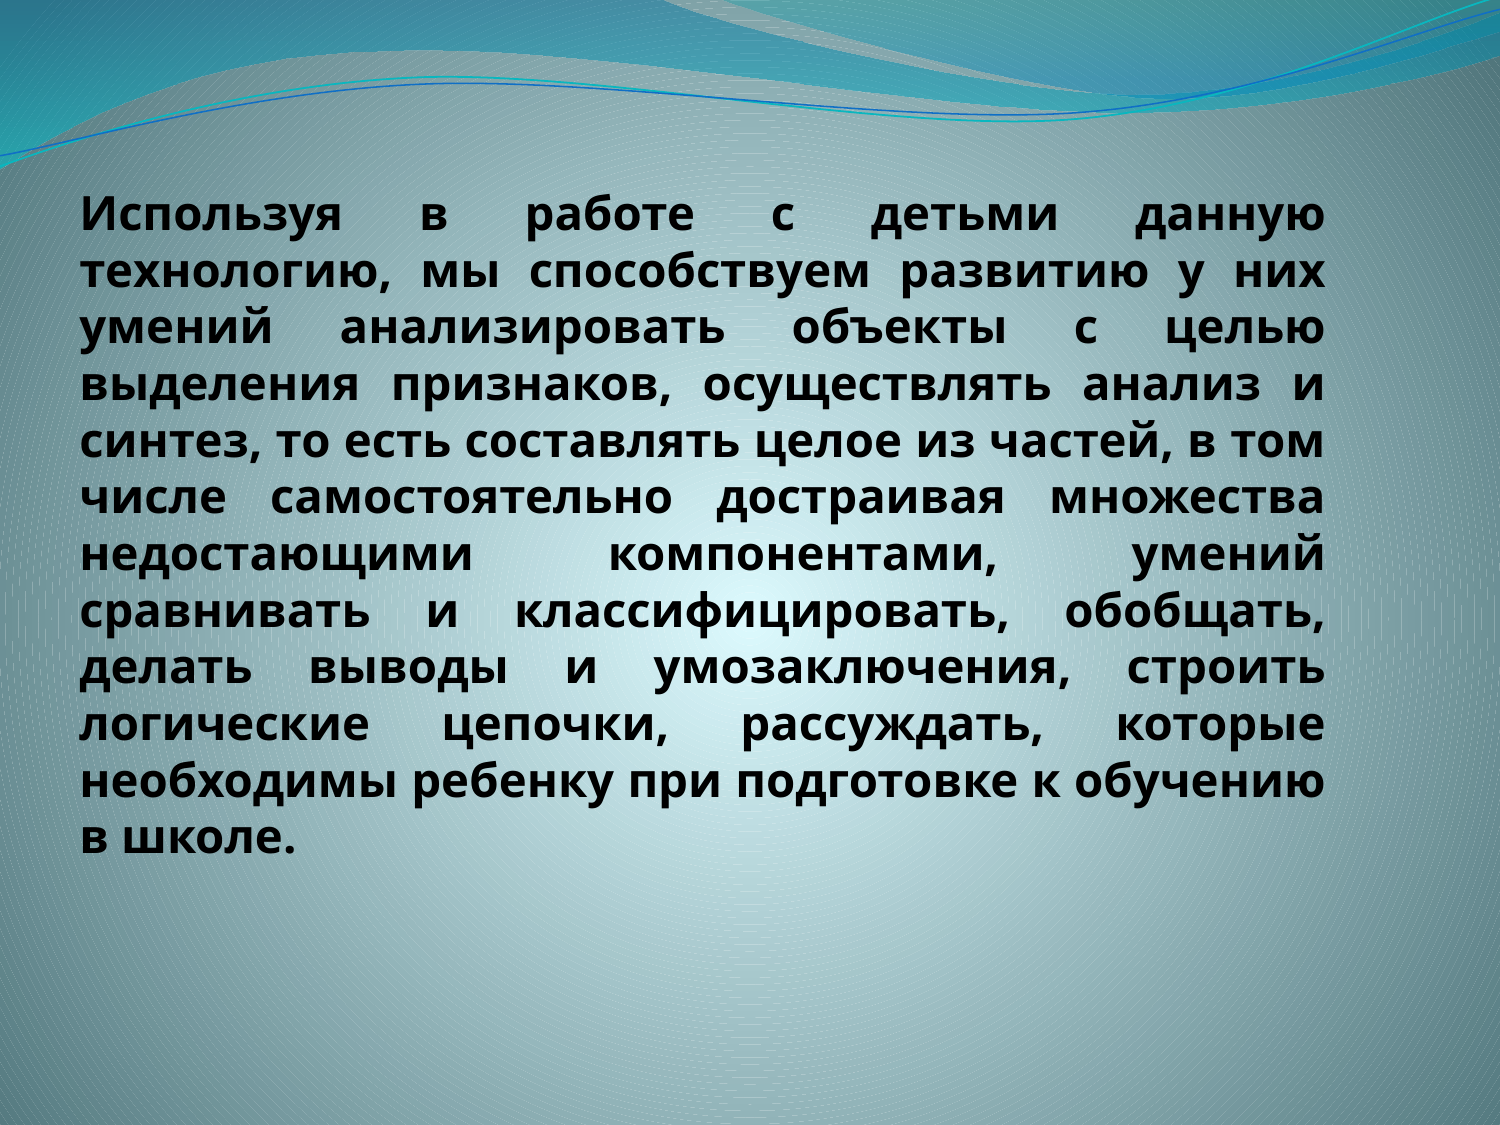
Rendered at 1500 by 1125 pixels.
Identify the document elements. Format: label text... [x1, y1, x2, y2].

list Используя в работе с детьми данную технологию, мы способствуем развитию у них умений анализировать объекты с целью выделения признаков, осуществлять анализ и синтез, то есть составлять целое из частей, в том числе самостоятельно достраивая множества недостающими компонентами, умений сравнивать и классифицировать, обобщать, делать выводы и умозаключения, строить логические цепочки, рассуждать, которые необходимы ребенку при подготовке к обучению в школе. [58, 175, 1341, 977]
